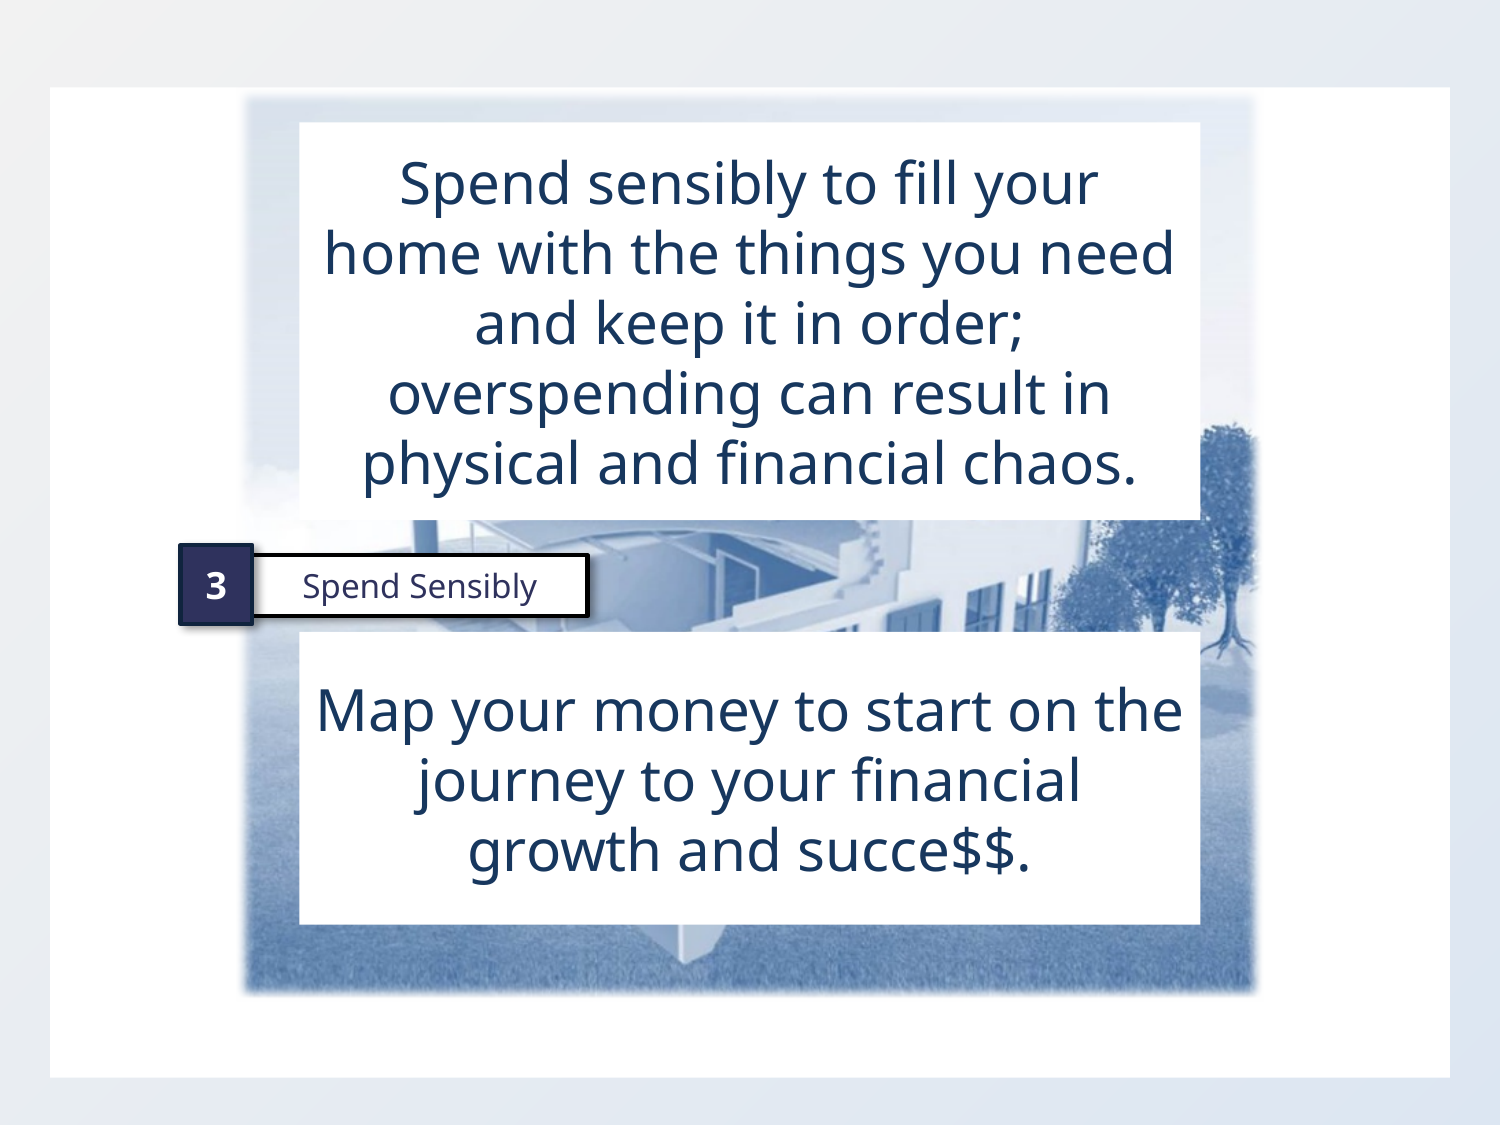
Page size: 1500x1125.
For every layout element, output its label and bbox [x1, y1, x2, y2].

picture [236, 87, 1264, 1002]
text_box [48, 85, 1452, 1080]
text_box [180, 544, 588, 625]
